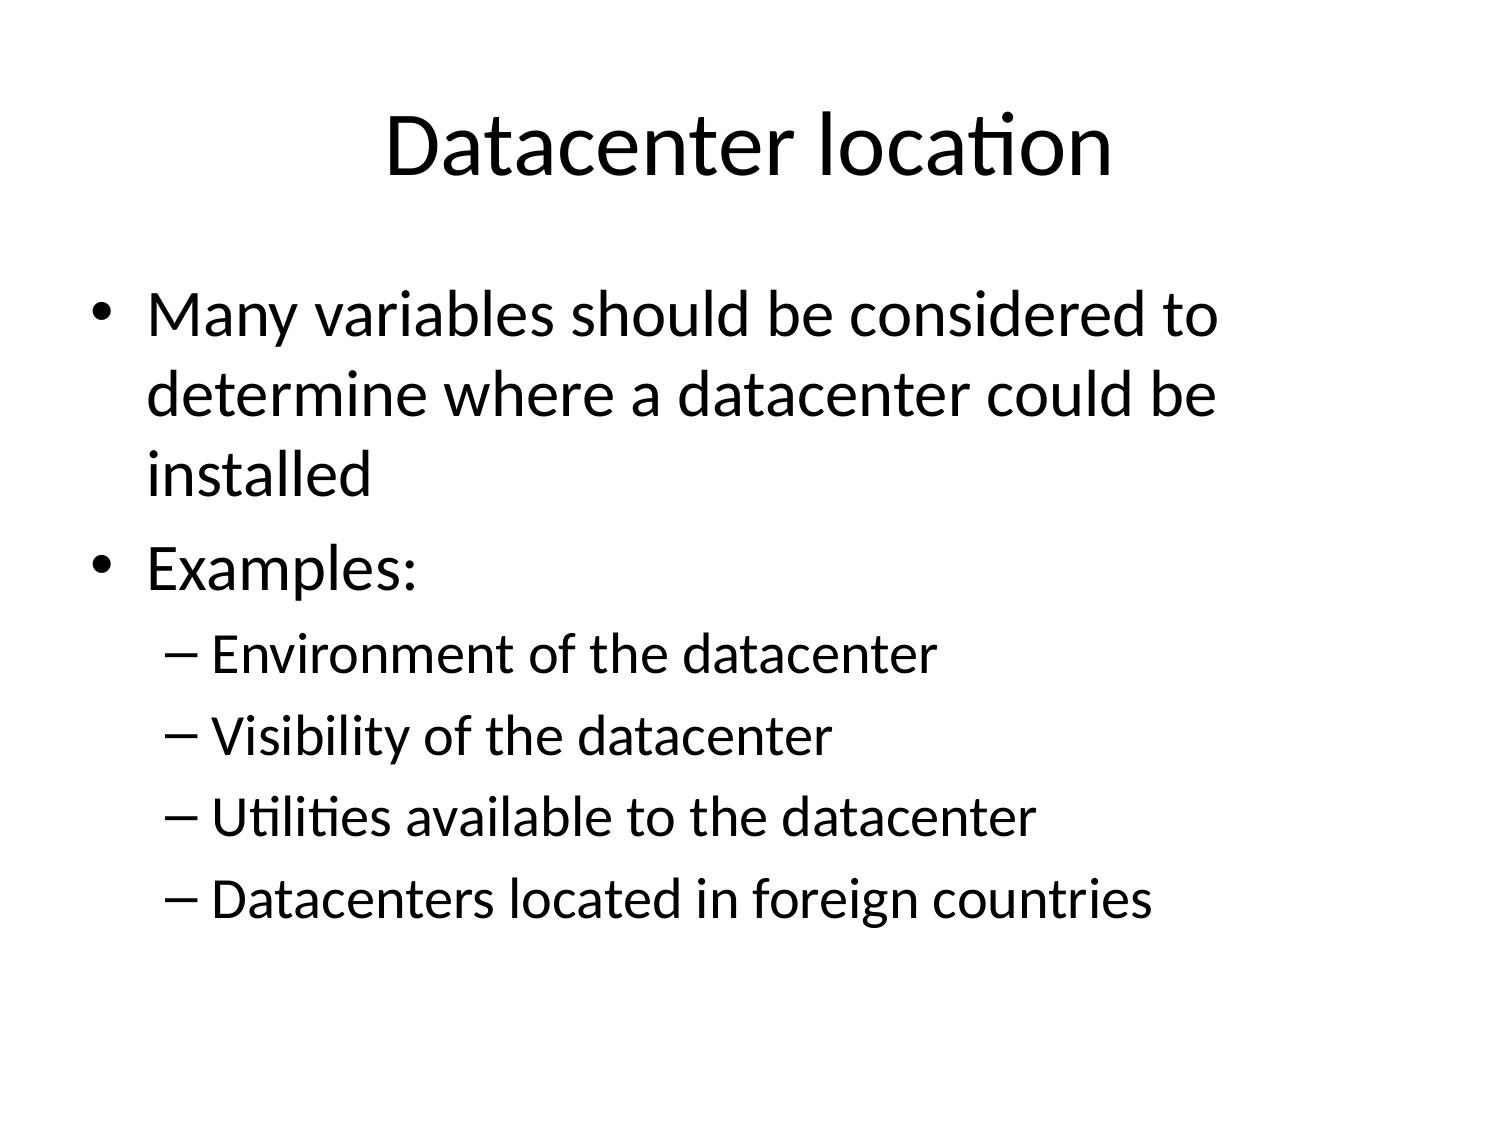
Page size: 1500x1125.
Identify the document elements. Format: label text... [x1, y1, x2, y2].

title Datacenter location [75, 45, 1425, 233]
list Many variables should be considered to determine where a datacenter could be installed Examples: Environment of the datacenter Visibility of the datacenter Utilities available to the datacenter Datacenters located in foreign countries [75, 262, 1425, 1005]
